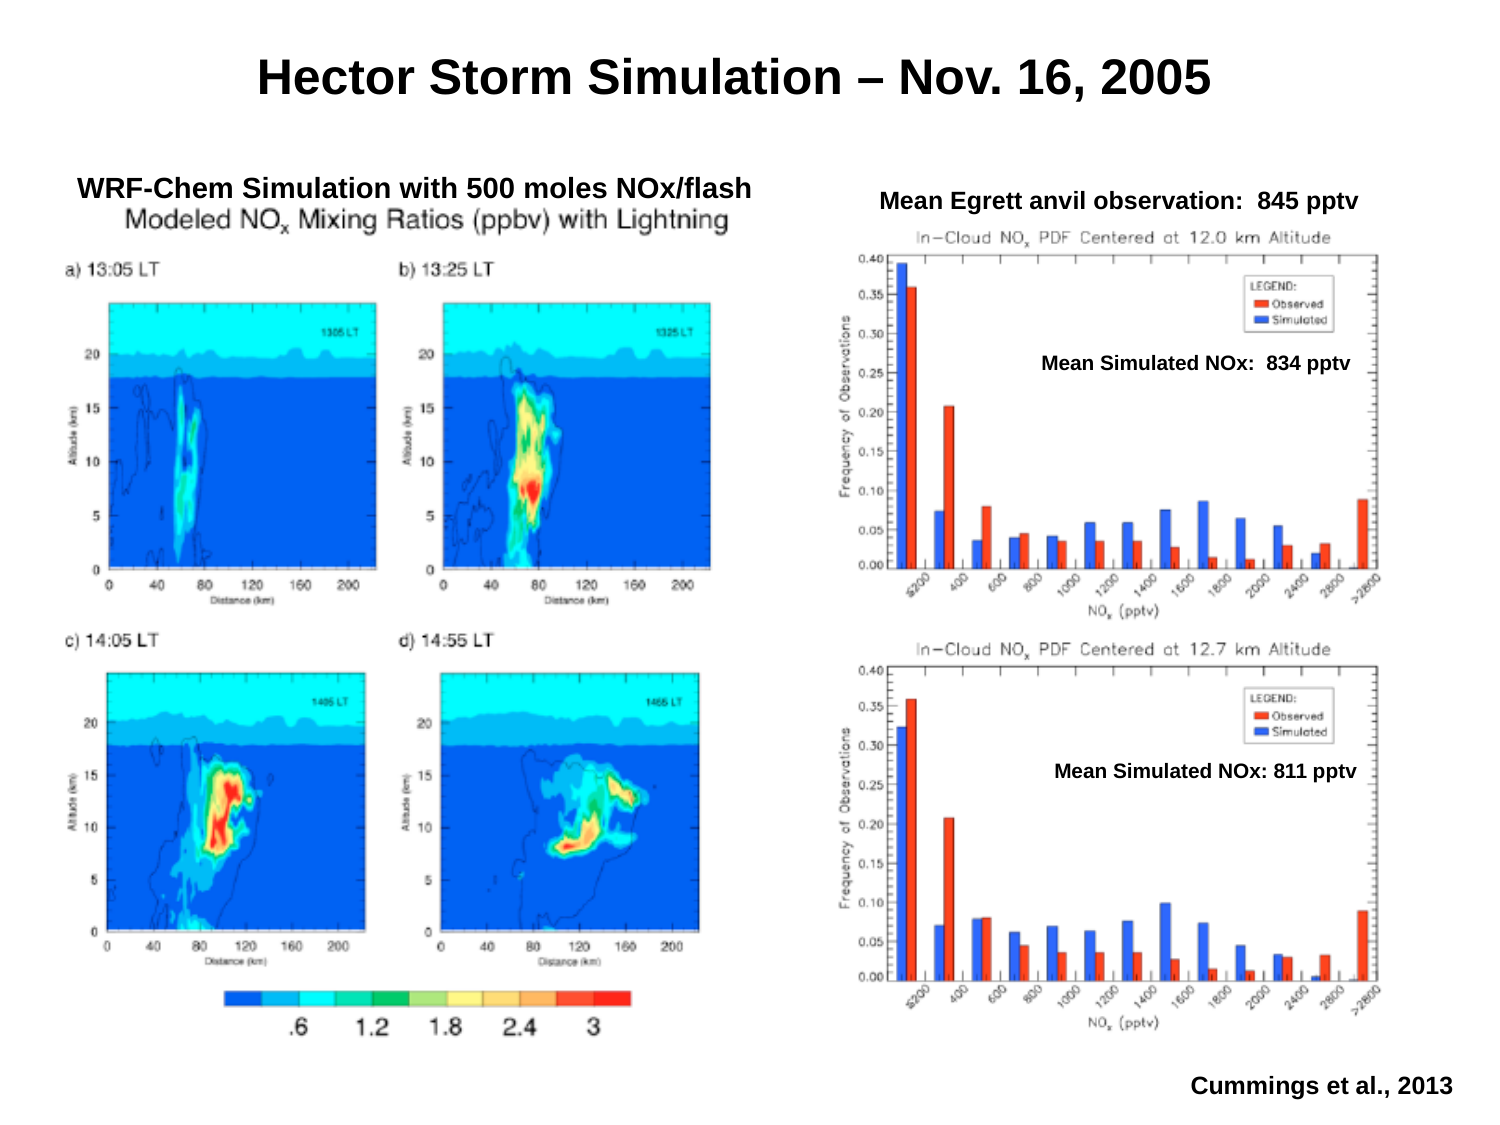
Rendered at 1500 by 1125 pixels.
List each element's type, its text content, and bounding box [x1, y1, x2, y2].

text_box Hector Storm Simulation – Nov. 16, 2005 [242, 37, 1228, 113]
picture [55, 199, 751, 1048]
text_box Cummings et al., 2013 [1175, 1062, 1470, 1108]
text_box Mean Egrett anvil observation: 845 pptv [938, 177, 1375, 207]
picture [812, 208, 1418, 1052]
text_box WRF-Chem Simulation with 500 moles NOx/flash [62, 162, 938, 213]
